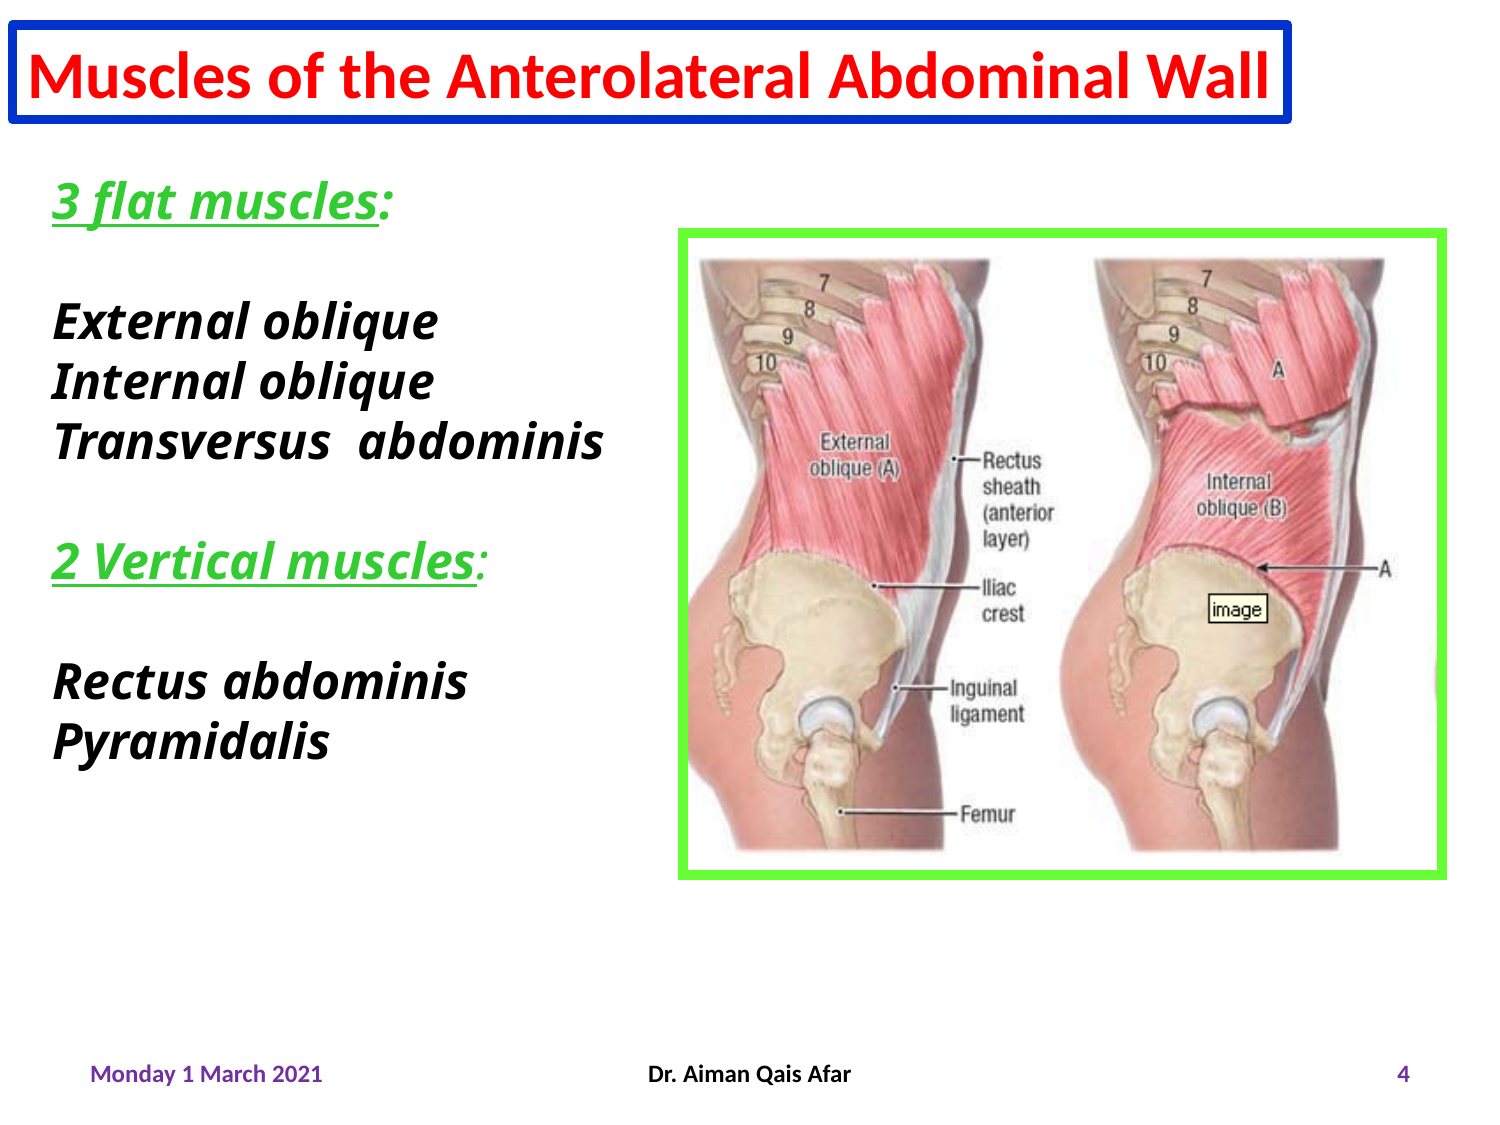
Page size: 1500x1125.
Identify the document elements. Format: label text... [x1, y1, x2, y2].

picture [687, 237, 1438, 871]
slide_number 4 [1362, 1042, 1425, 1103]
text_box Muscles of the Anterolateral Abdominal Wall [12, 24, 1288, 120]
footer Dr. Aiman Qais Afar [512, 1042, 988, 1103]
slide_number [75, 1042, 425, 1103]
text_box 3 flat muscles: External oblique Internal oblique Transversus abdominis 2 Vertical muscles: Rectus abdominis Pyramidalis [37, 162, 694, 778]
